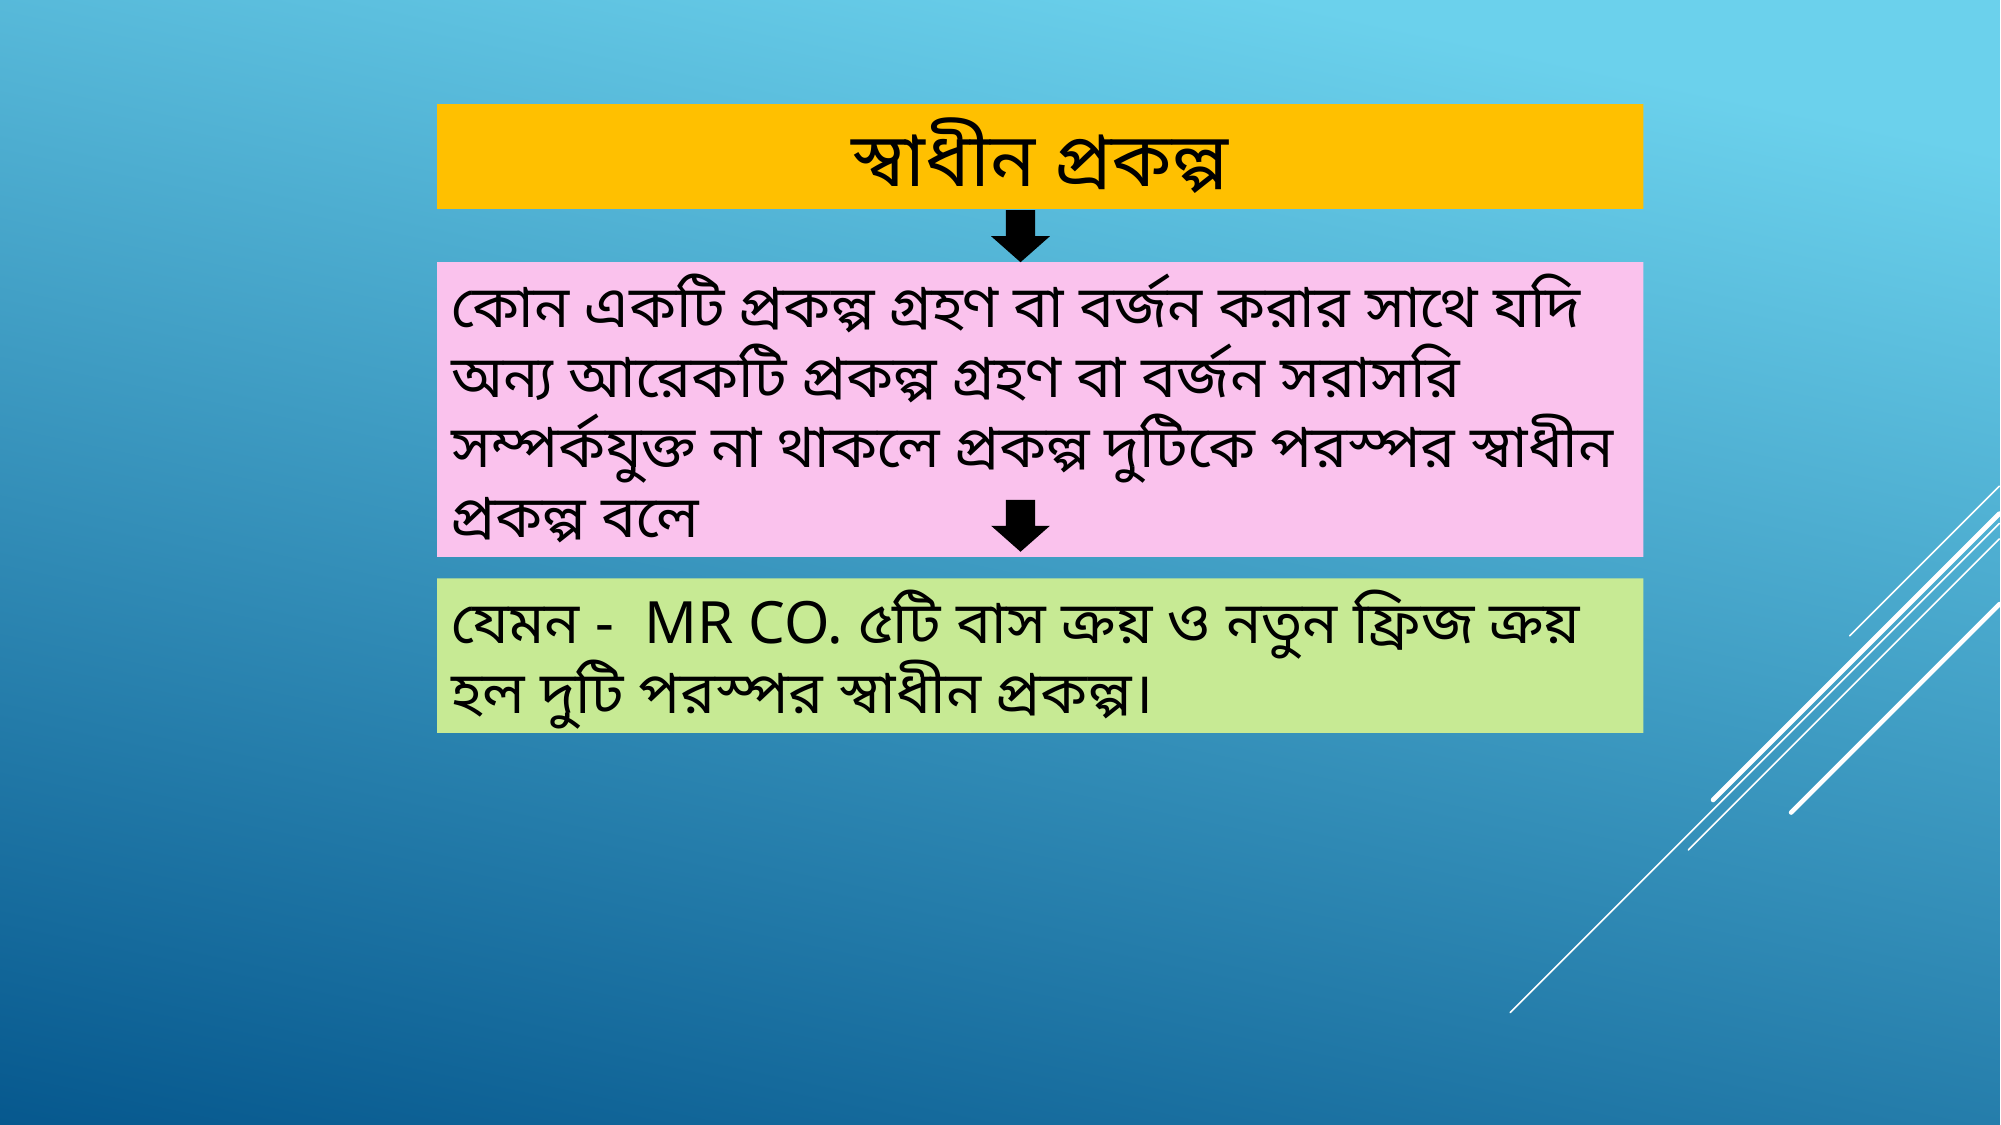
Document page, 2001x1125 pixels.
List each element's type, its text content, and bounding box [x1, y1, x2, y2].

text_box [989, 498, 1052, 553]
text_box [989, 208, 1052, 264]
text_box যেমন - MR CO. ৫টি বাস ক্রয় ও নতুন ফ্রিজ ক্রয় হল দুটি পরস্পর স্বাধীন প্রকল্প। [437, 578, 1644, 733]
text_box স্বাধীন প্রকল্প [437, 104, 1644, 209]
text_box কোন একটি প্রকল্প গ্রহণ বা বর্জন করার সাথে যদি অন্য আরেকটি প্রকল্প গ্রহণ বা বর্জন সরাসরি সম্পর্কযুক্ত না থাকলে প্রকল্প দুটিকে পরস্পর স্বাধীন প্রকল্প বলে [437, 262, 1644, 557]
